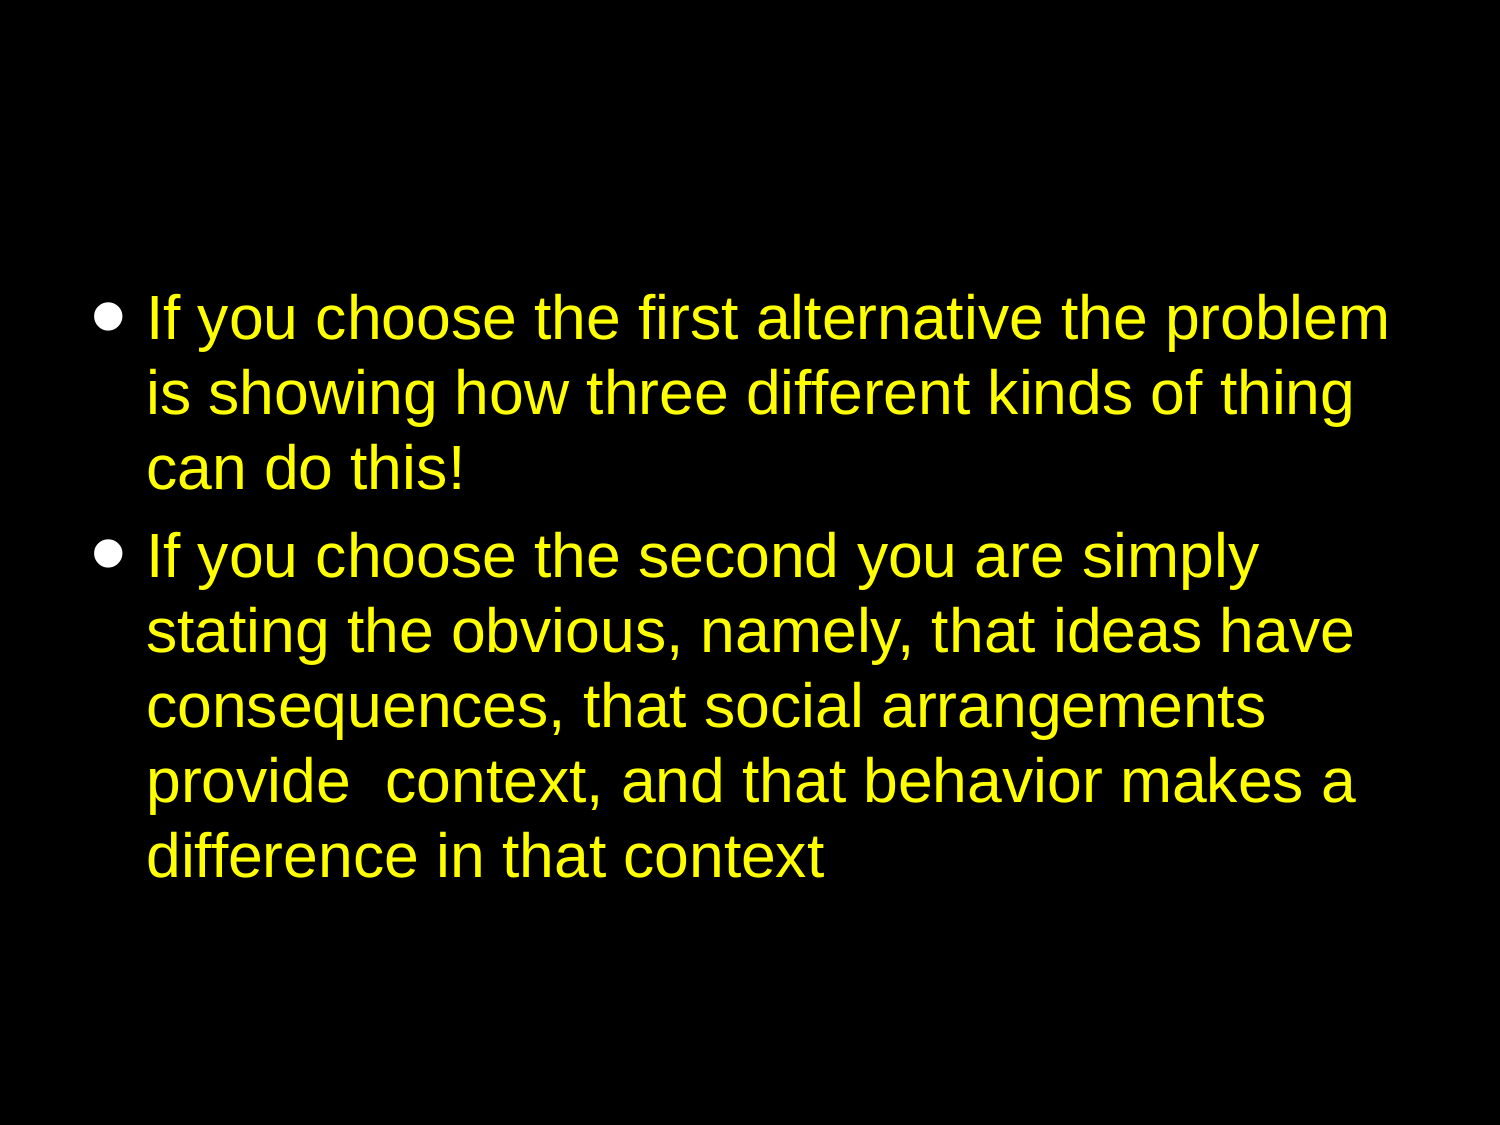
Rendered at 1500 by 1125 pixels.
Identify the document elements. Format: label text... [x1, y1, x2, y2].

list If you choose the first alternative the problem is showing how three different kinds of thing can do this! If you choose the second you are simply stating the obvious, namely, that ideas have consequences, that social arrangements provide context, and that behavior makes a difference in that context [75, 262, 1425, 1078]
